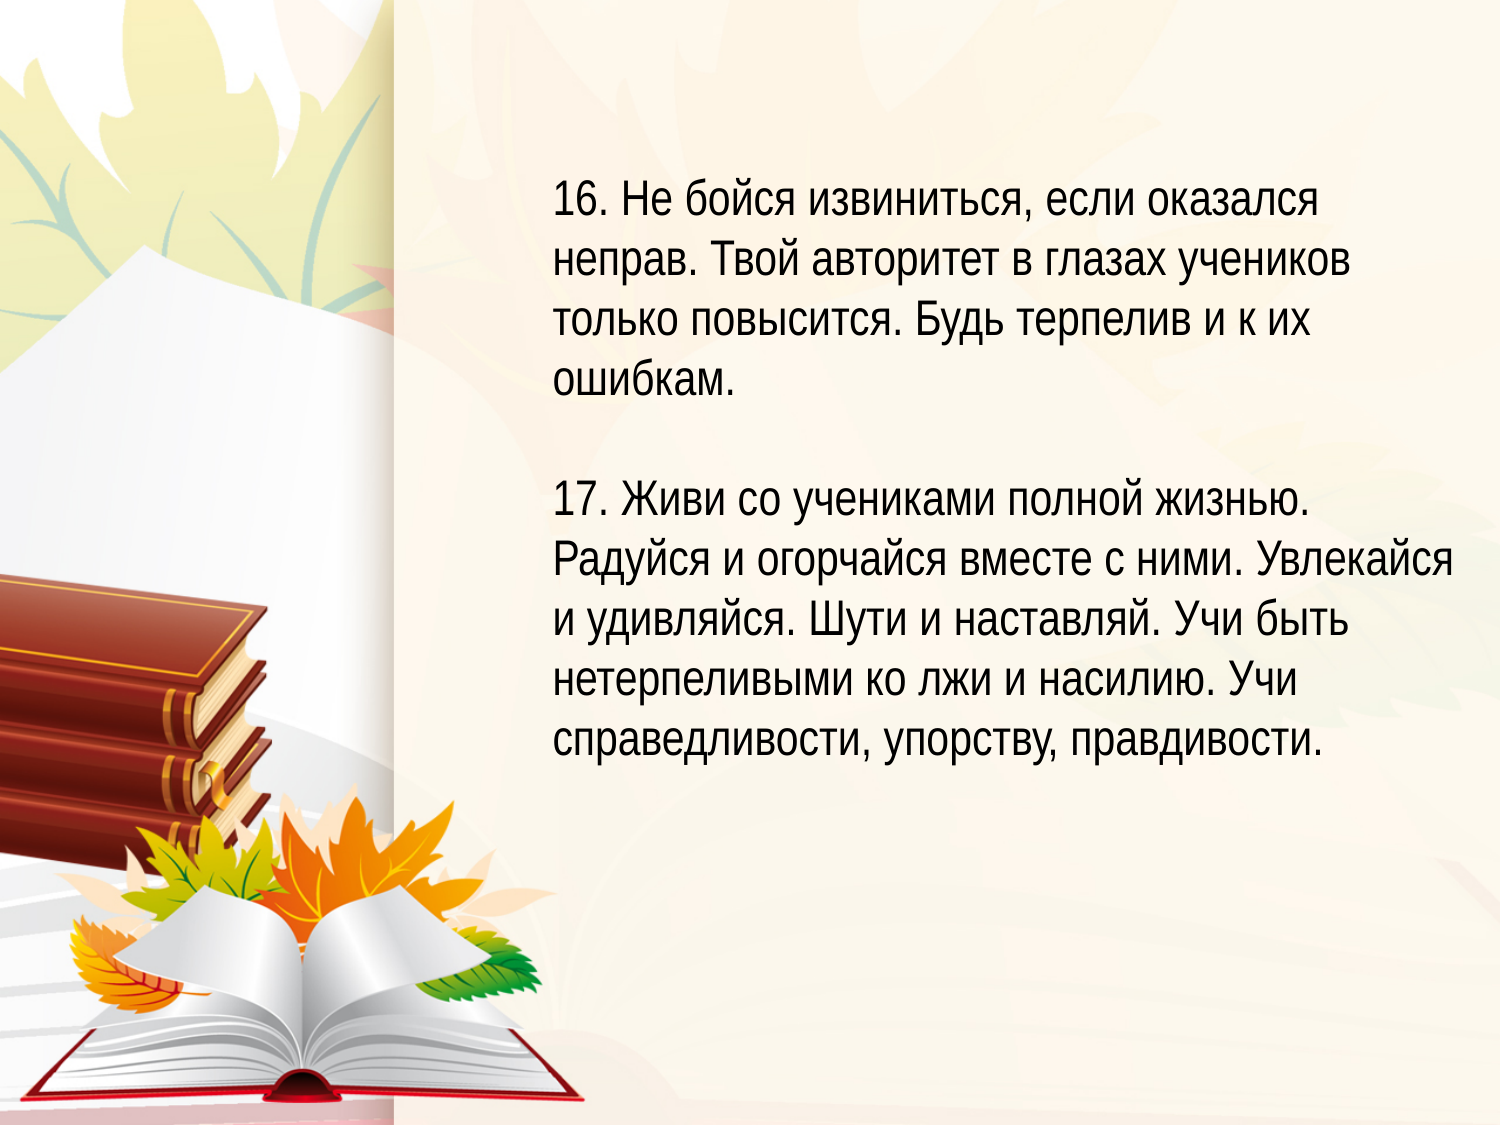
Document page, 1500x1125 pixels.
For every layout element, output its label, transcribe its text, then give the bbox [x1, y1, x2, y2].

picture [0, 0, 1500, 1125]
title 16. Не бойся извиниться, если оказался неправ. Твой авторитет в глазах учеников только повысится. Будь терпелив и к их ошибкам. 17. Живи со учениками полной жизнью. Радуйся и огорчайся вместе с ними. Увлекайся и удивляйся. Шути и наставляй. Учи быть нетерпеливыми ко лжи и насилию. Учи справедливости, упорству, правдивости. [537, 62, 1475, 988]
